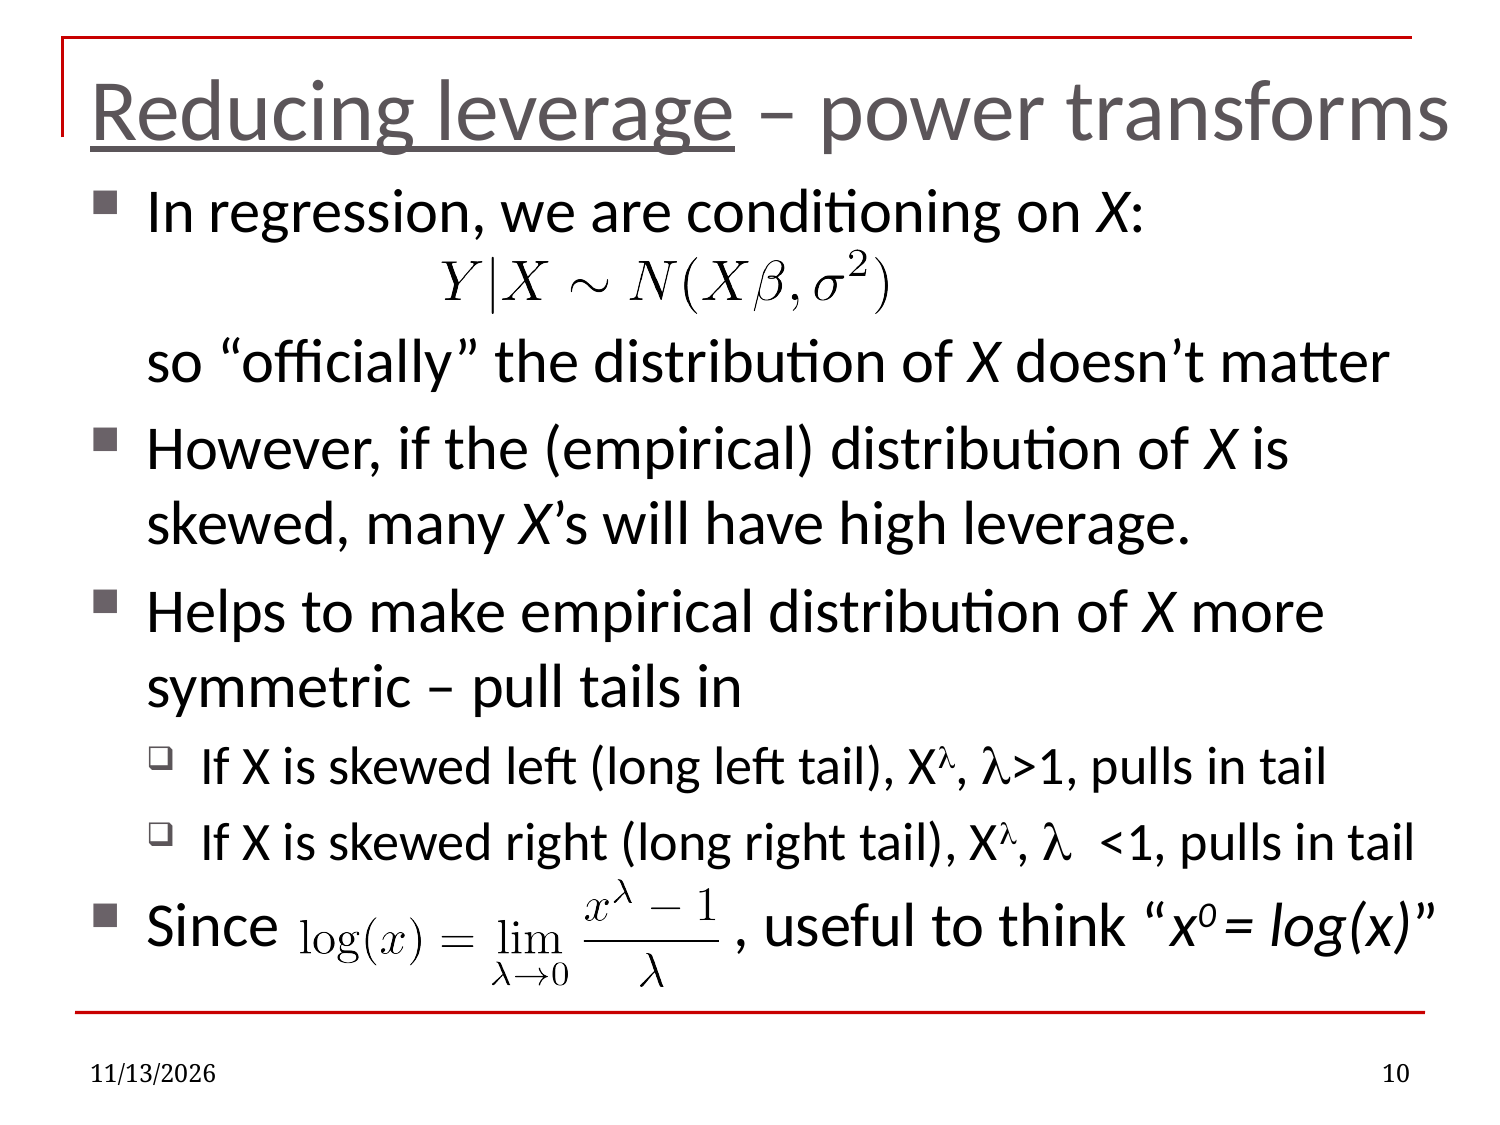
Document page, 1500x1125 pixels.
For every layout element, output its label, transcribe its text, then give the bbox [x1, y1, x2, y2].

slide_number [75, 1024, 425, 1100]
list In regression, we are conditioning on X: so “officially” the distribution of X doesn’t matter However, if the (empirical) distribution of X is skewed, many X’s will have high leverage. Helps to make empirical distribution of X more symmetric – pull tails in If X is skewed left (long left tail), Xl, l>1, pulls in tail If X is skewed right (long right tail), Xl, l <1, pulls in tail Since , useful to think “x0 = log(x)” [75, 162, 1463, 906]
title Reducing leverage – power transforms [75, 45, 1500, 233]
slide_number 10 [1074, 1024, 1425, 1100]
picture [441, 249, 888, 314]
picture [299, 879, 719, 987]
